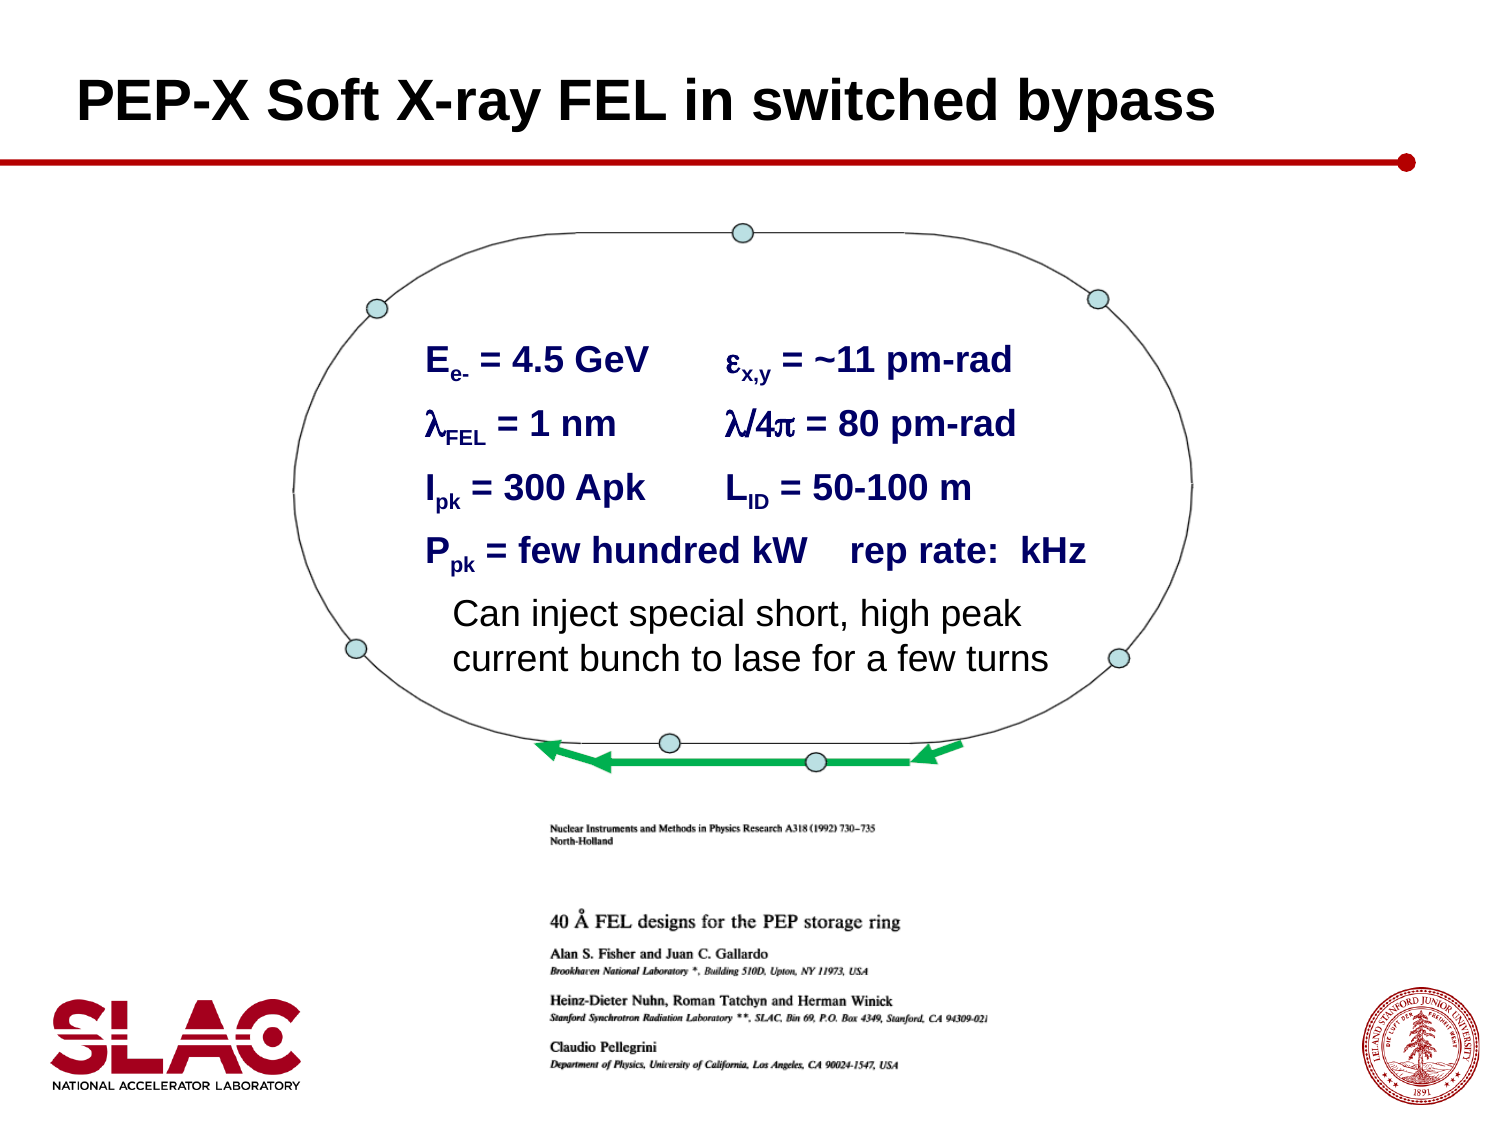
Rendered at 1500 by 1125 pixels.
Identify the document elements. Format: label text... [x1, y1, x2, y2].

text_box PEP-X Soft X-ray FEL in switched bypass [0, 62, 1500, 133]
picture [1362, 987, 1480, 1105]
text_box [262, 212, 1226, 788]
picture [537, 798, 988, 1076]
picture [50, 999, 301, 1090]
